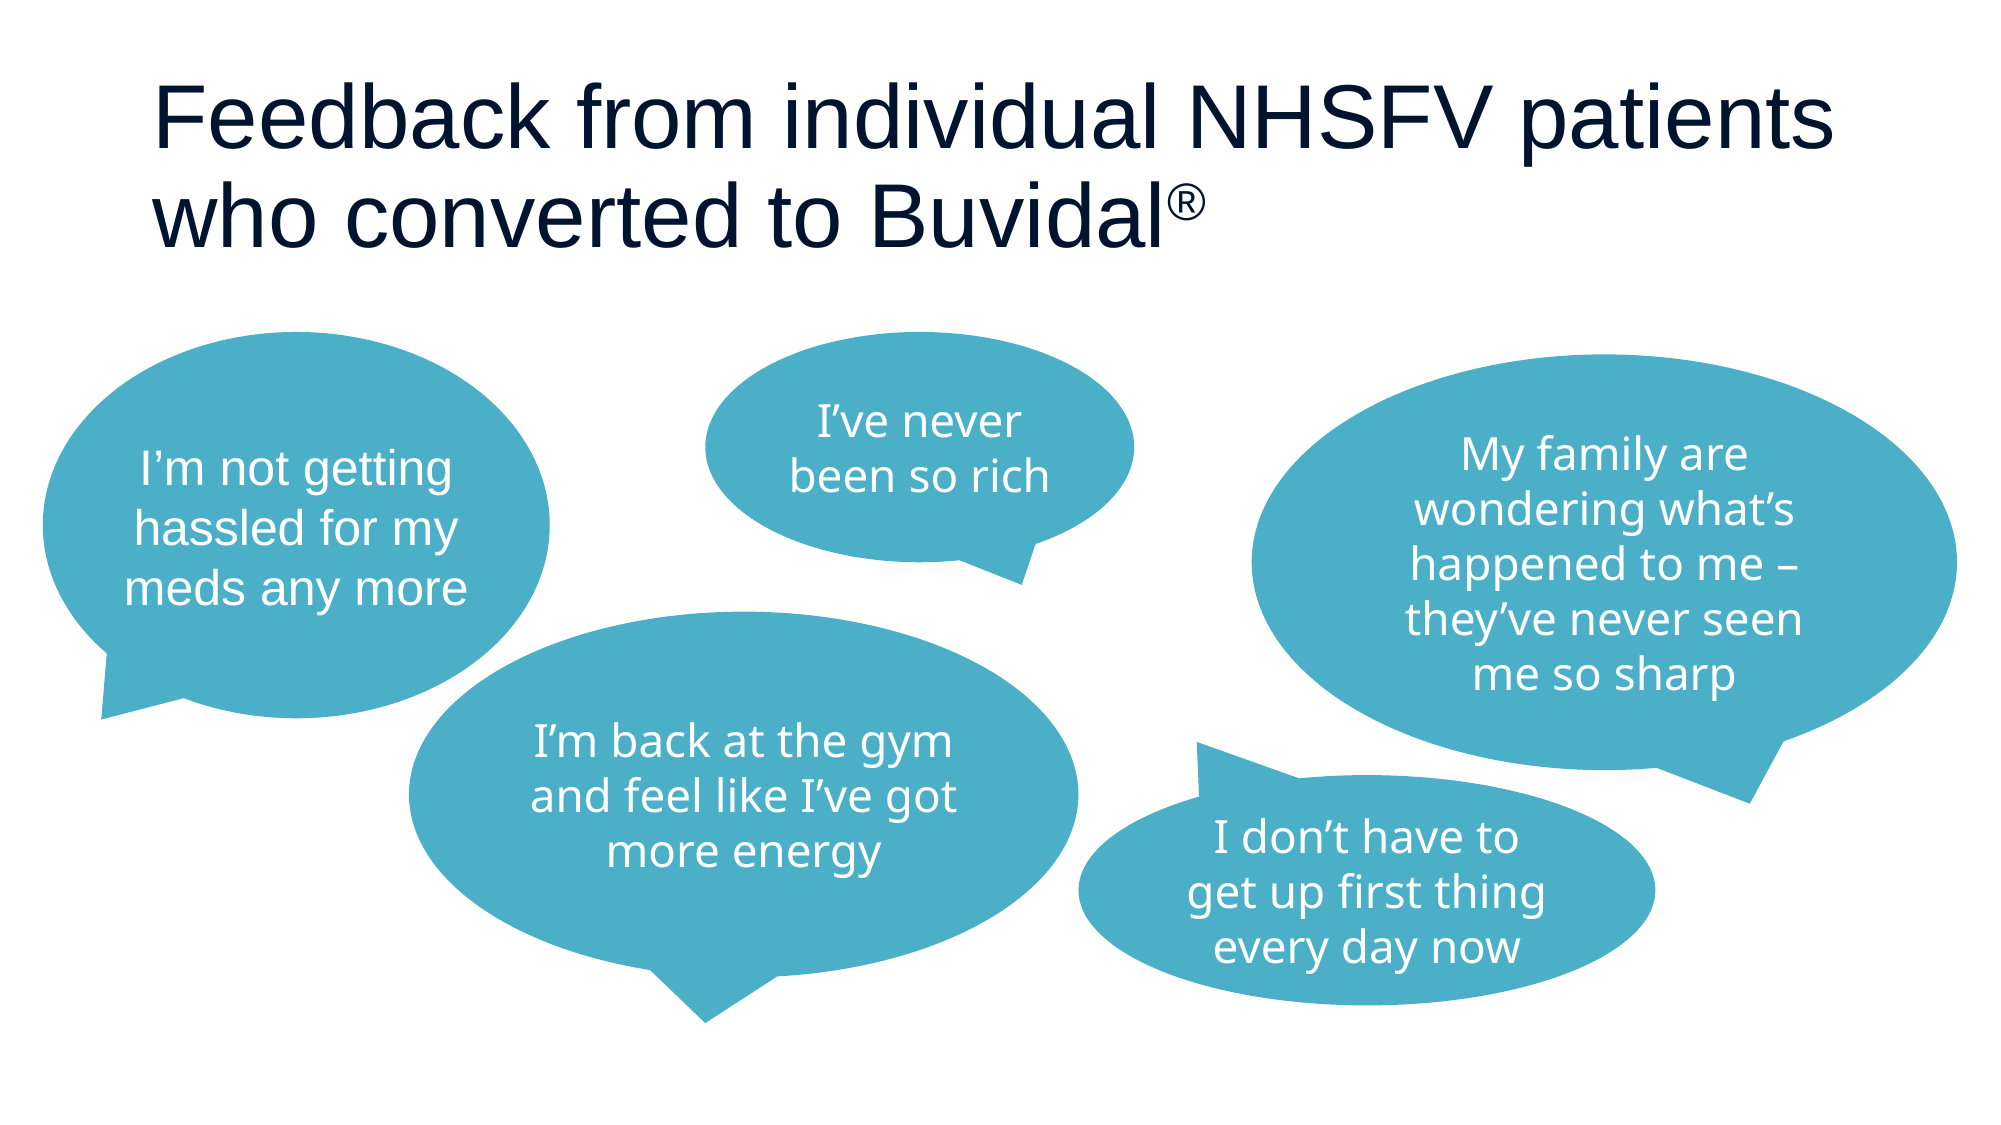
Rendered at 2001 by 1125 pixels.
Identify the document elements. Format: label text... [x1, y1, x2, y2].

text_box I’m not getting hassled for my meds any more [41, 330, 551, 721]
text_box My family are wondering what’s happened to me – they’ve never seen me so sharp [1250, 353, 1959, 806]
text_box I’ve never been so rich [704, 330, 1136, 587]
title Feedback from individual NHSFV patients who converted to Buvidal® [137, 59, 1863, 278]
text_box I don’t have to get up first thing every day now [1077, 740, 1657, 1007]
text_box I’m back at the gym and feel like I’ve got more energy [407, 610, 1080, 1025]
